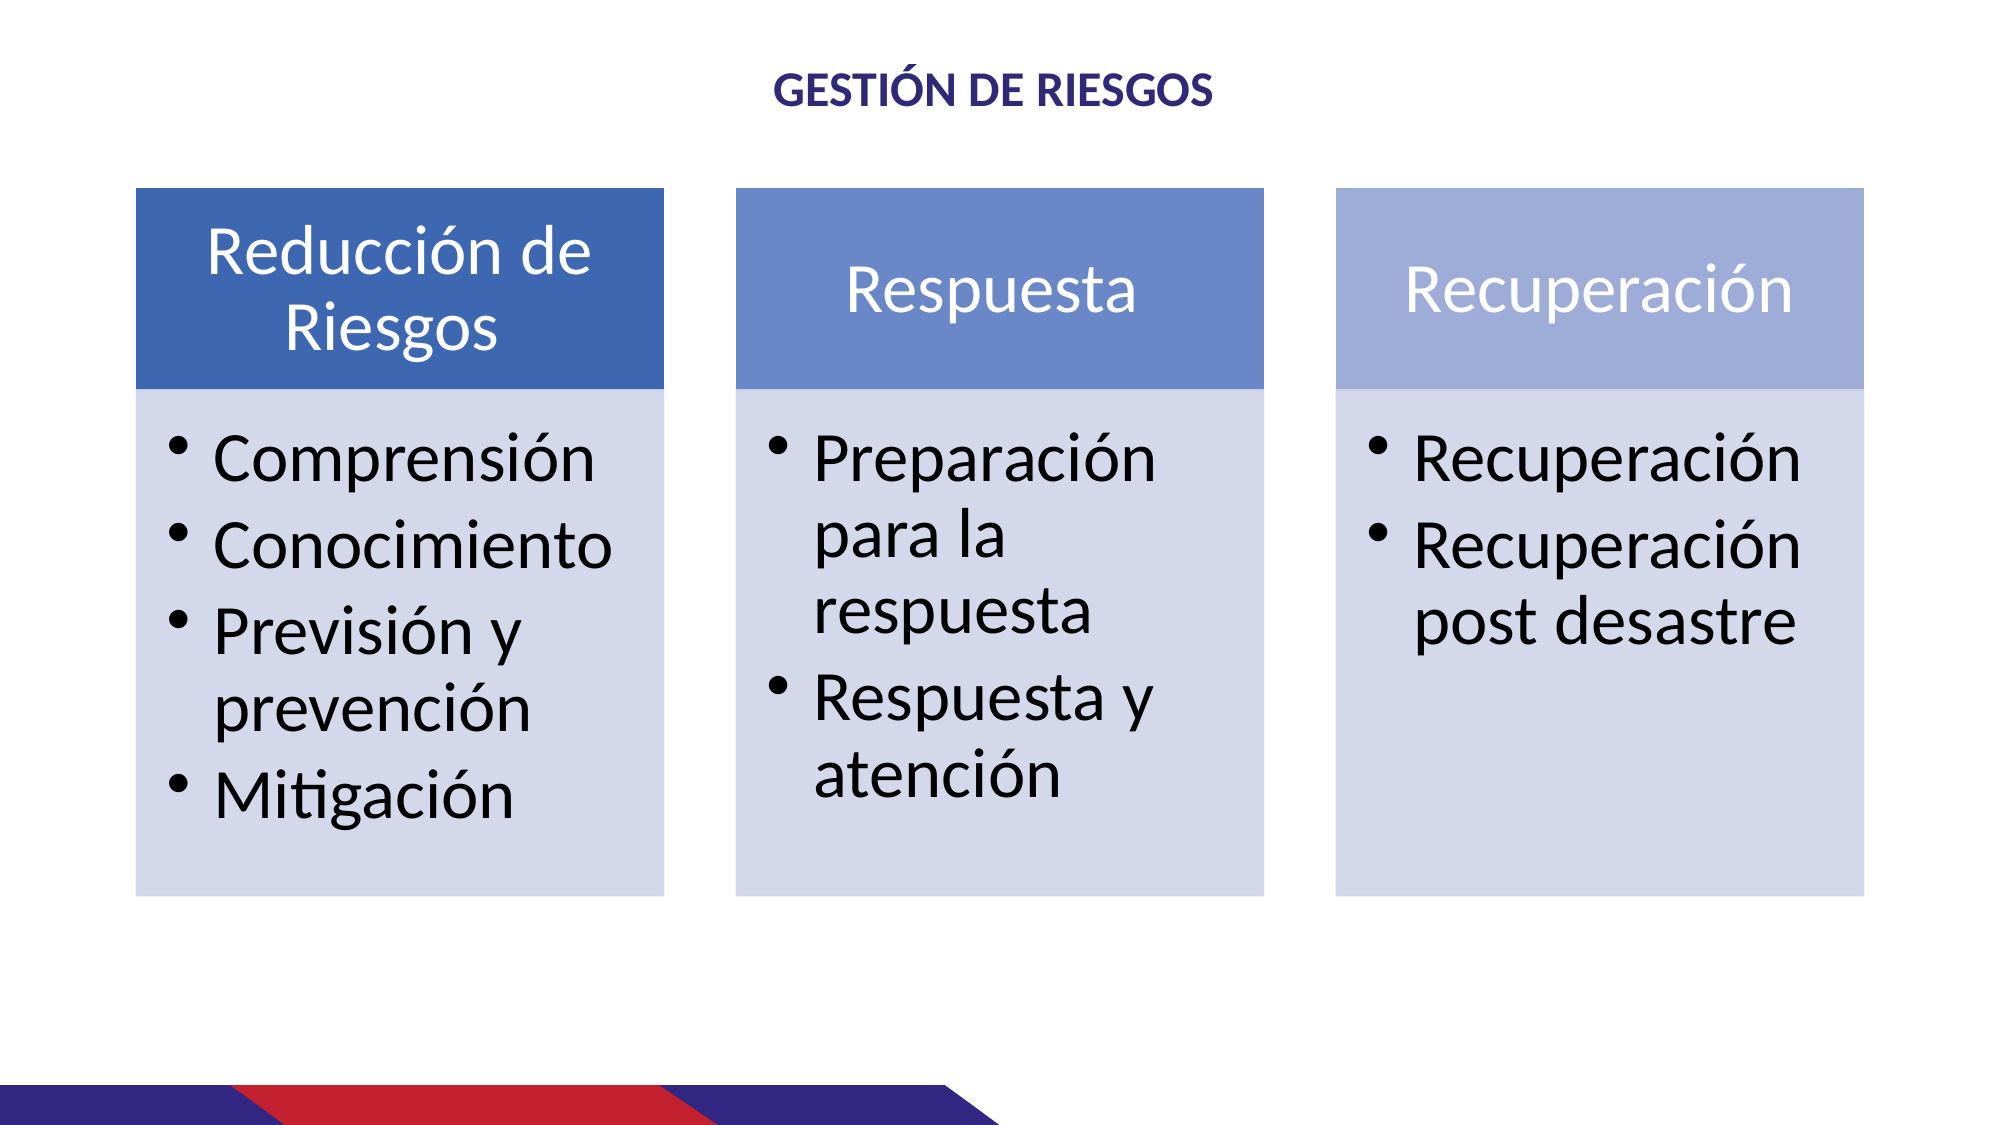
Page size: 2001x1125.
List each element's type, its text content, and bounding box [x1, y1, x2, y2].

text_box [136, 97, 1864, 987]
text_box GESTIÓN DE RIESGOS [20, 49, 1980, 124]
